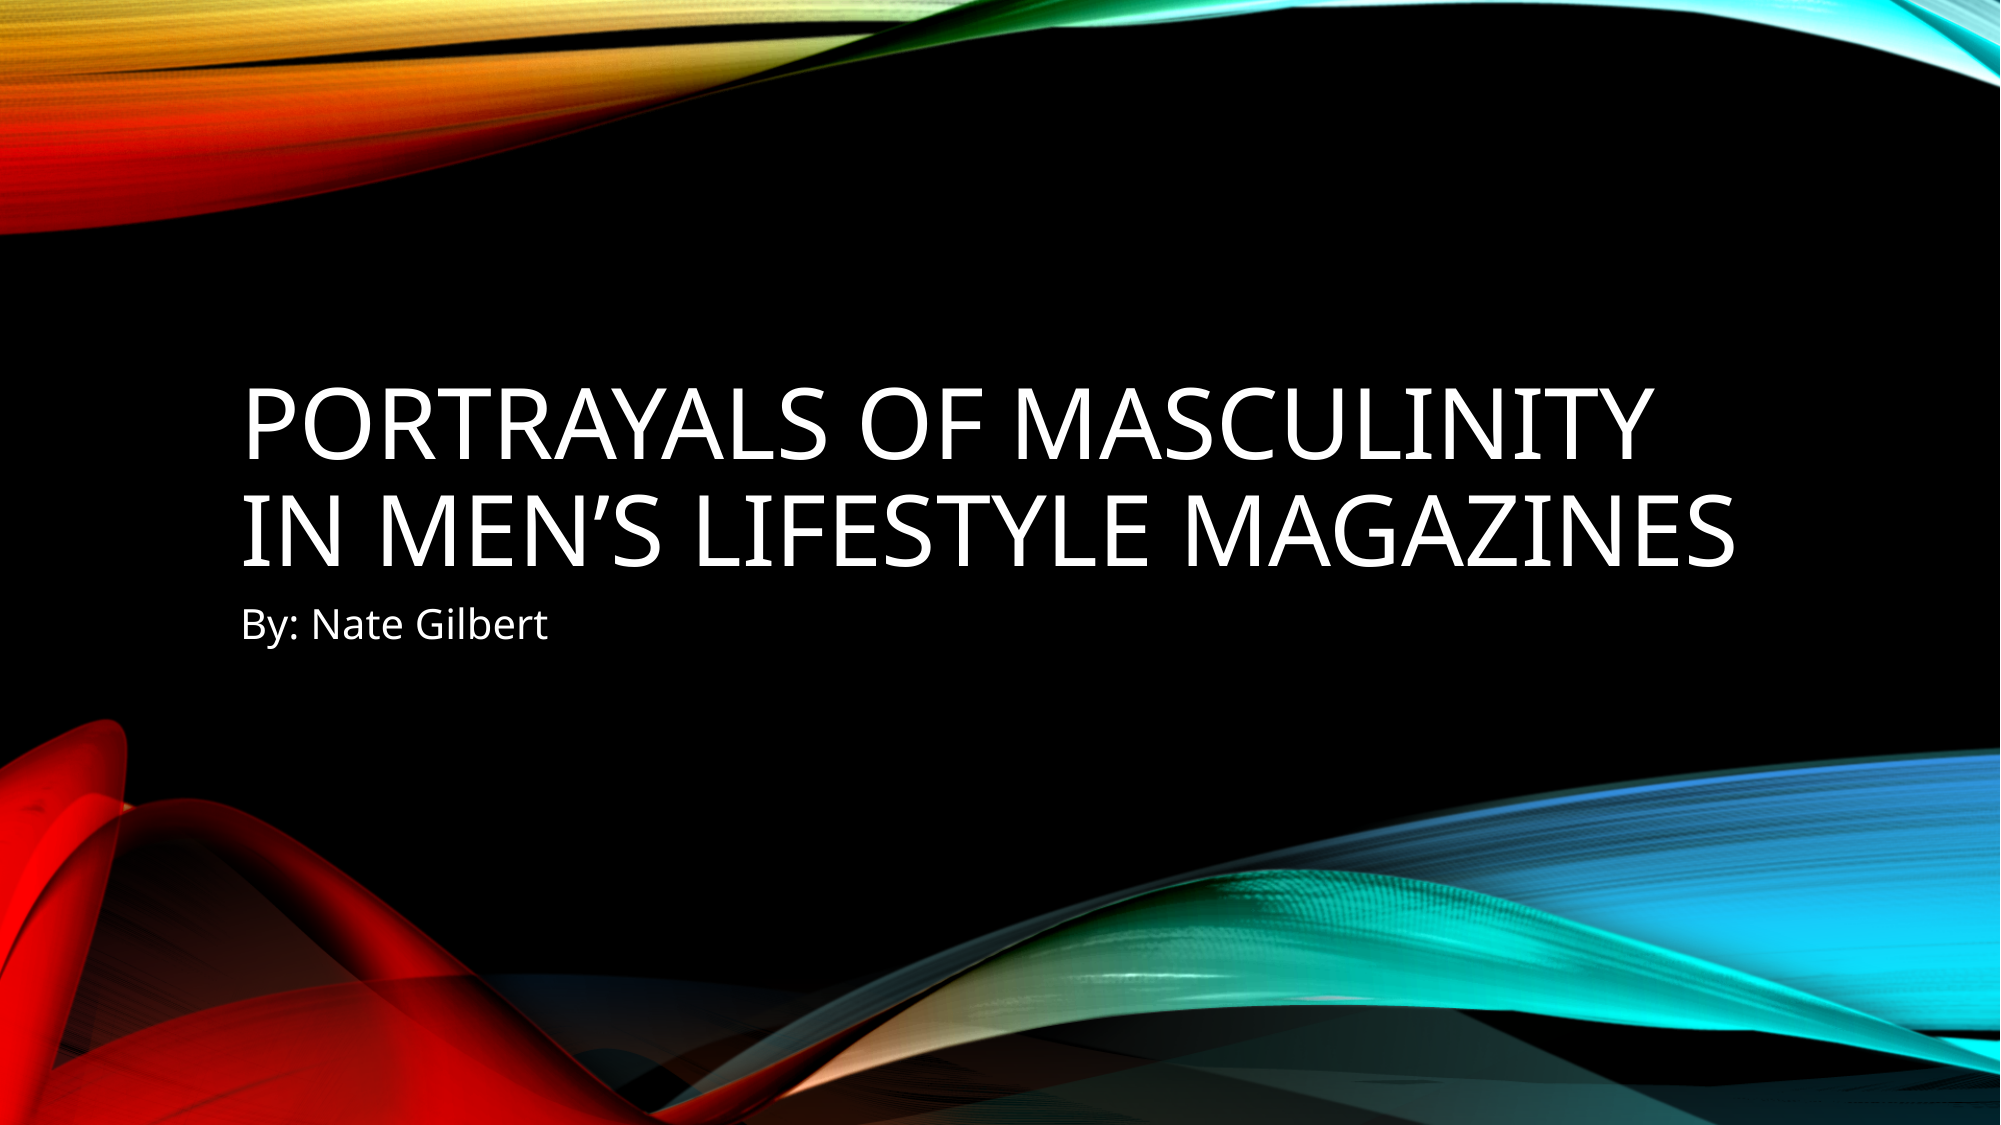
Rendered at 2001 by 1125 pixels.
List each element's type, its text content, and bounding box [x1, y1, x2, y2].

subtitle By: Nate Gilbert [225, 595, 1775, 709]
picture [0, 717, 2000, 1125]
title Portrayals of Masculinity in men’s lifestyle magazines [225, 295, 1775, 595]
picture [0, 0, 2000, 237]
